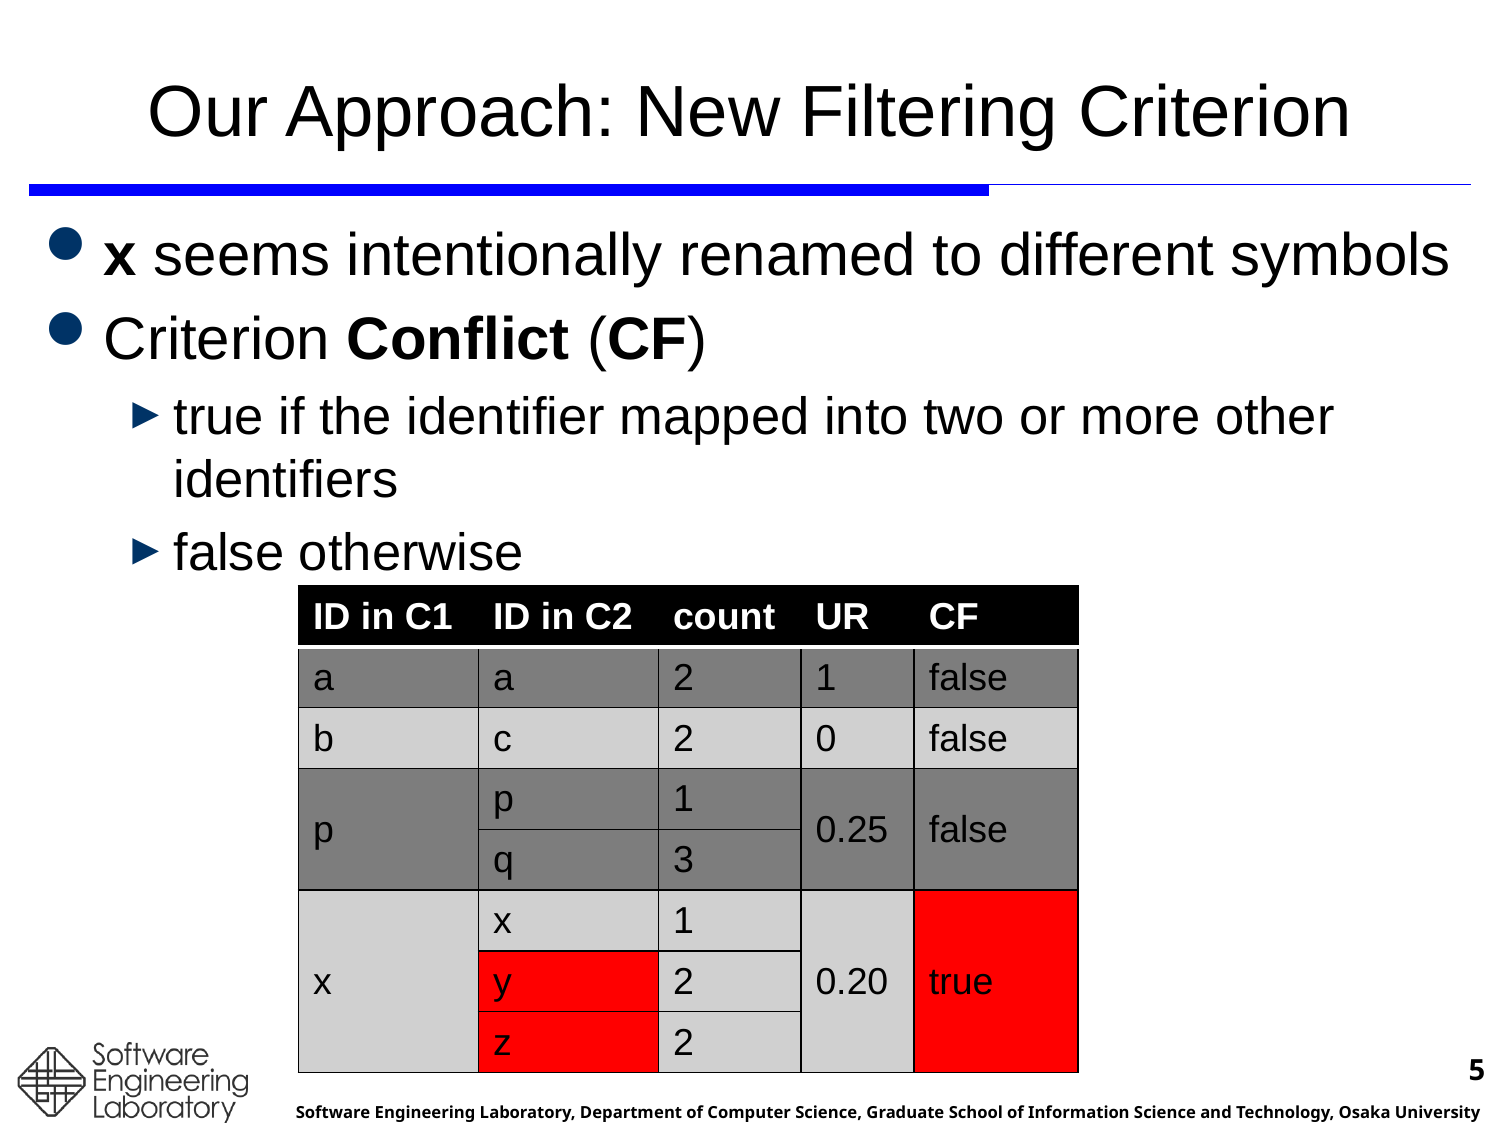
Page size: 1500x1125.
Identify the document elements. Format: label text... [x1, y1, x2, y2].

table_header count [659, 587, 800, 645]
table_cell false [915, 769, 1077, 889]
table_cell y [479, 952, 658, 1011]
picture [17, 1042, 248, 1123]
table_cell 3 [659, 830, 800, 889]
table_cell 0.25 [802, 769, 913, 889]
table_cell true [915, 891, 1077, 1072]
table_cell 1 [659, 769, 800, 829]
title Our Approach: New Filtering Criterion [29, 30, 1471, 185]
table_cell 2 [659, 708, 800, 768]
table_header UR [802, 587, 913, 645]
table_cell a [479, 649, 658, 707]
table_cell p [479, 769, 658, 829]
table_cell 1 [802, 649, 913, 707]
table_cell c [479, 708, 658, 768]
list x seems intentionally renamed to different symbols Criterion Conflict (CF) true if the identifier mapped into two or more other identifiers false otherwise [29, 207, 1471, 598]
table_cell a [299, 649, 478, 707]
table_cell x [299, 891, 478, 1072]
table_cell 0 [802, 708, 913, 768]
table_cell false [915, 649, 1077, 707]
table_cell 2 [659, 1012, 800, 1072]
table_cell 1 [659, 891, 800, 950]
table_cell z [479, 1012, 658, 1072]
table_cell q [479, 830, 658, 889]
table_cell false [915, 708, 1077, 768]
table_header ID in C1 [299, 587, 478, 645]
table_cell 2 [659, 952, 800, 1011]
table_cell p [299, 769, 478, 889]
table_header ID in C2 [479, 587, 658, 645]
table_cell b [299, 708, 478, 768]
table_header CF [915, 587, 1077, 645]
table_cell 2 [659, 649, 800, 707]
table_cell 0.20 [802, 891, 913, 1072]
table_cell x [479, 891, 658, 950]
